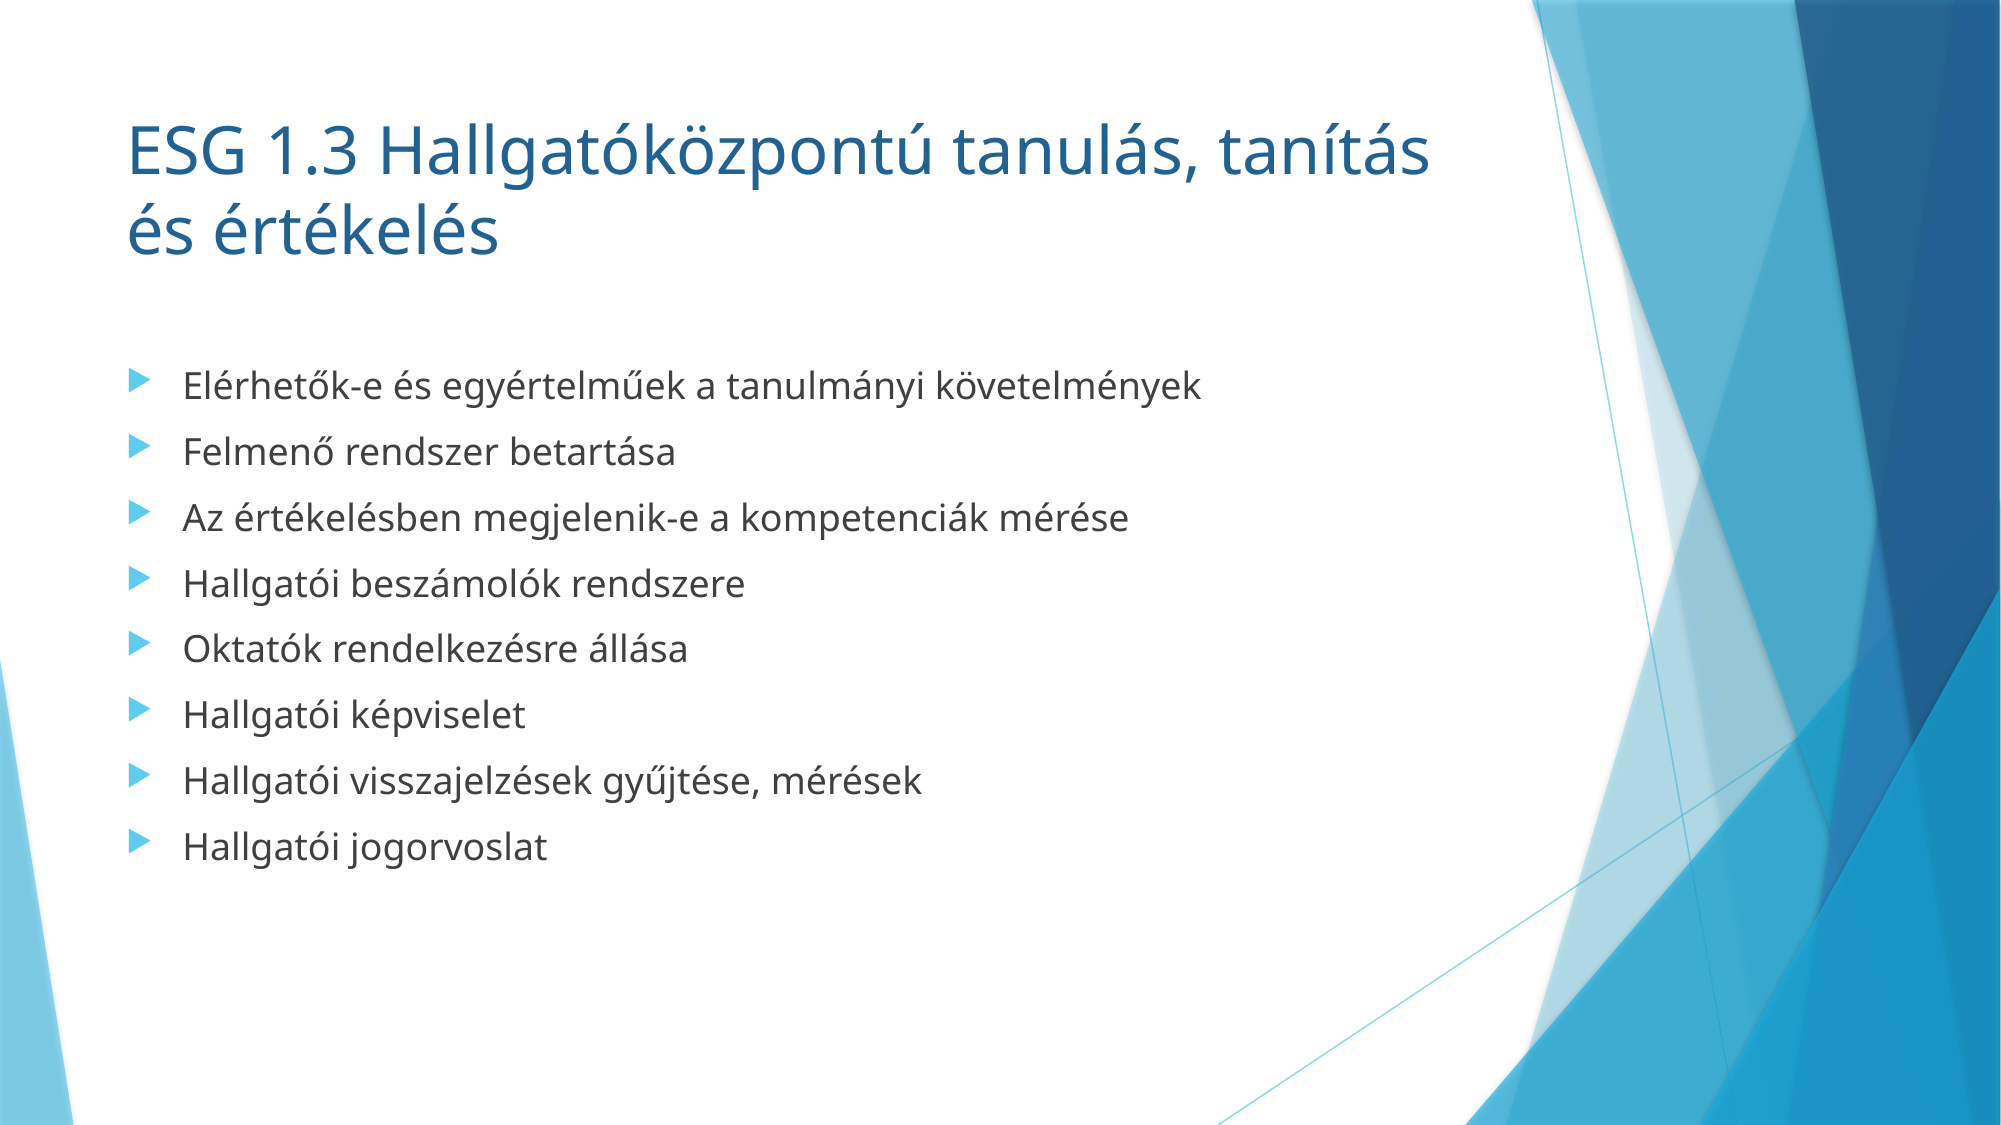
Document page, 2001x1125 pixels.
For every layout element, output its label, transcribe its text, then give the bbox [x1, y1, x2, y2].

list Elérhetők-e és egyértelműek a tanulmányi követelmények Felmenő rendszer betartása Az értékelésben megjelenik-e a kompetenciák mérése Hallgatói beszámolók rendszere Oktatók rendelkezésre állása Hallgatói képviselet Hallgatói visszajelzések gyűjtése, mérések Hallgatói jogorvoslat [111, 354, 1522, 992]
title ESG 1.3 Hallgatóközpontú tanulás, tanítás és értékelés [111, 99, 1522, 317]
